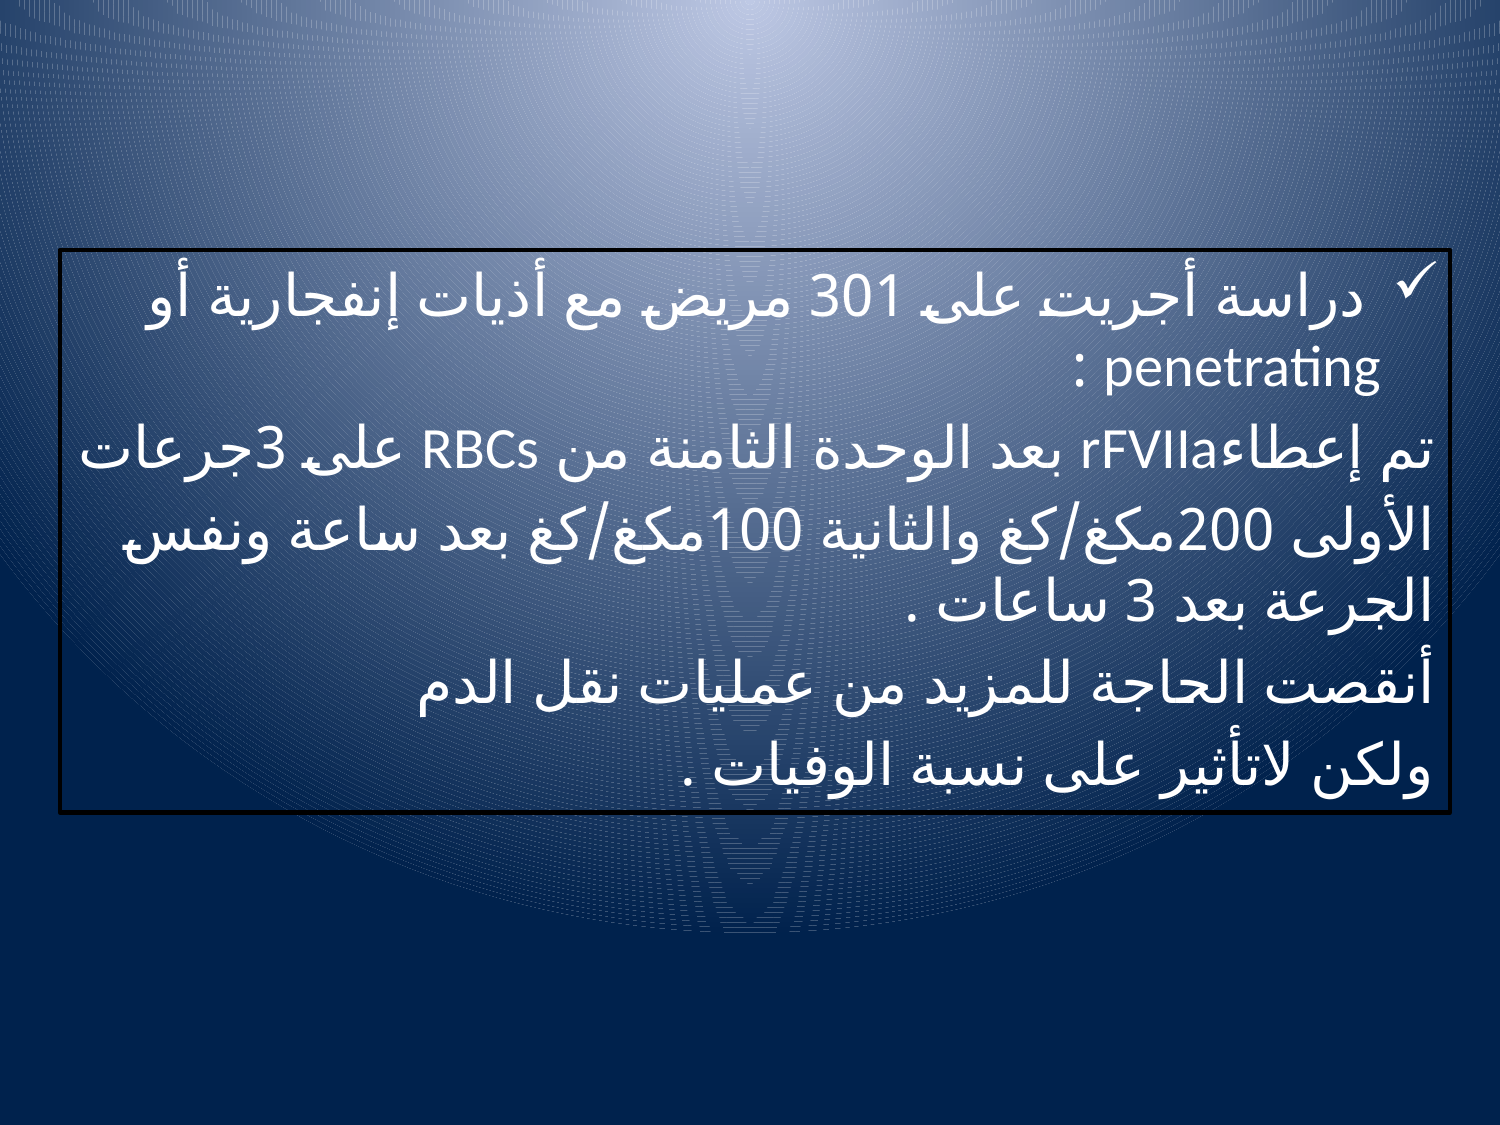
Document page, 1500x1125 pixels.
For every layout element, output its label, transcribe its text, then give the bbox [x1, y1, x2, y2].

list دراسة أجريت على 301 مريض مع أذيات إنفجارية أو penetrating : تم إعطاءrFVIIa بعد الوحدة الثامنة من RBCs على 3جرعات الأولى 200مكغ/كغ والثانية 100مكغ/كغ بعد ساعة ونفس الجرعة بعد 3 ساعات . أنقصت الحاجة للمزيد من عمليات نقل الدم ولكن لاتأثير على نسبة الوفيات . [59, 249, 1450, 813]
